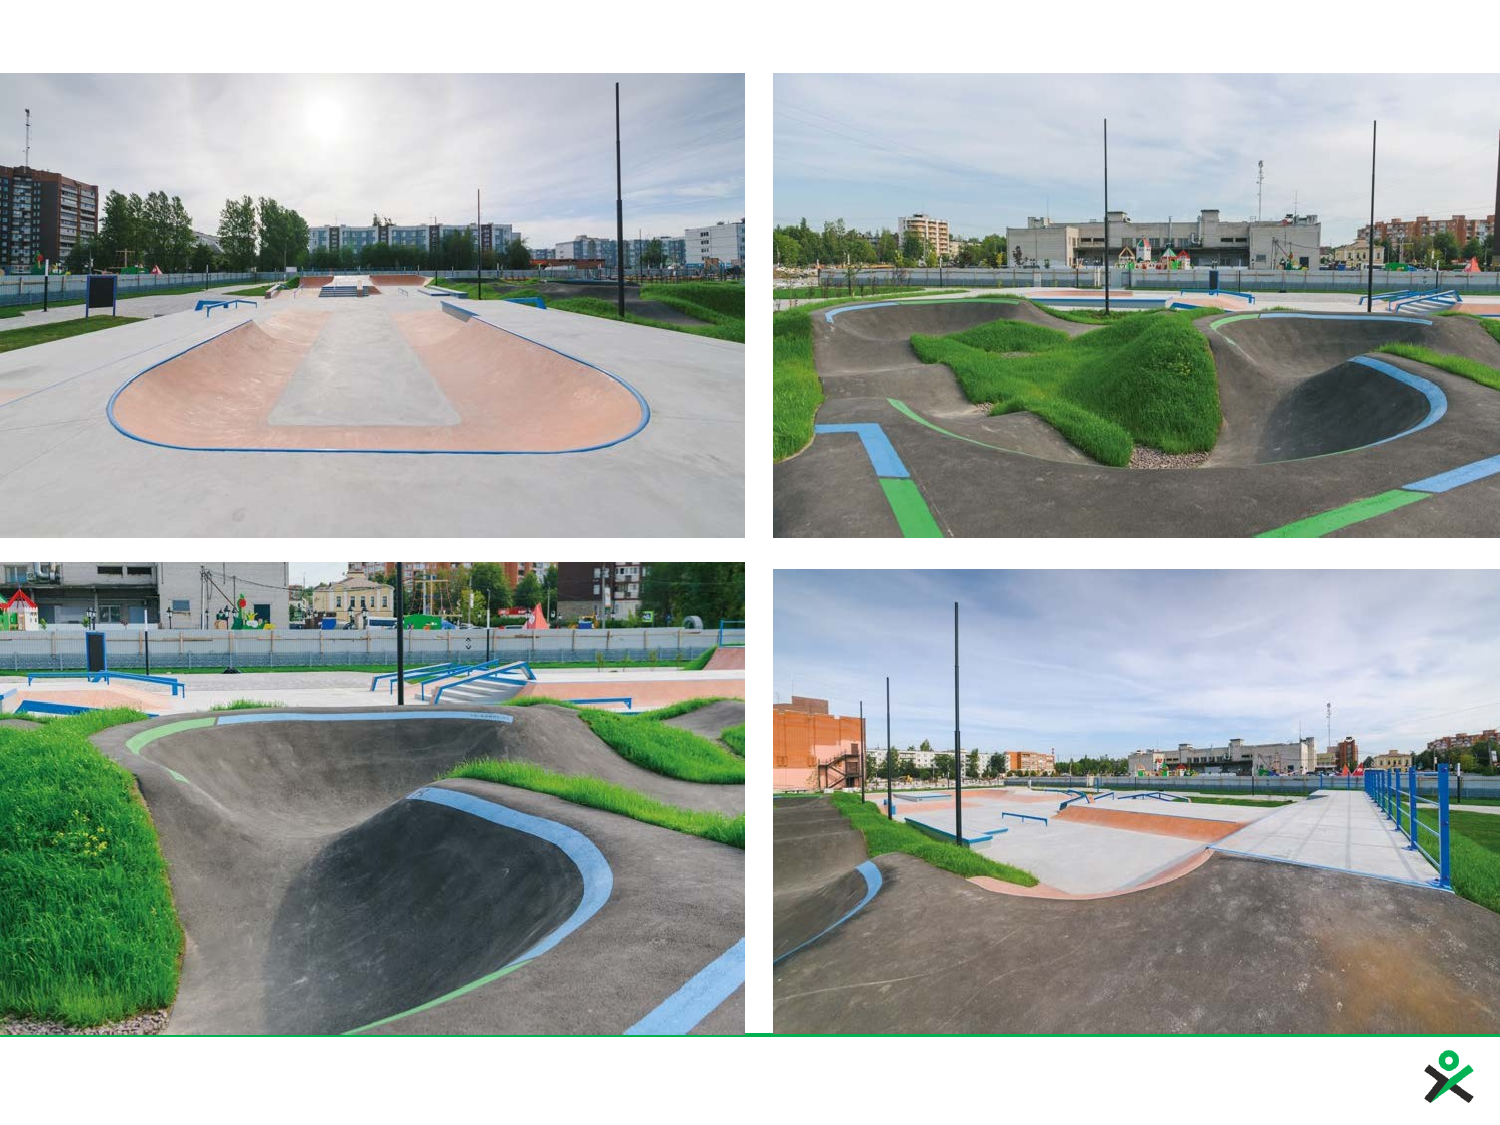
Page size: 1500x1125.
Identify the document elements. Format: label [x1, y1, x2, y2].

picture [773, 569, 1500, 1034]
picture [0, 73, 745, 539]
picture [773, 73, 1500, 539]
picture [0, 562, 745, 1036]
picture [1412, 1042, 1485, 1114]
